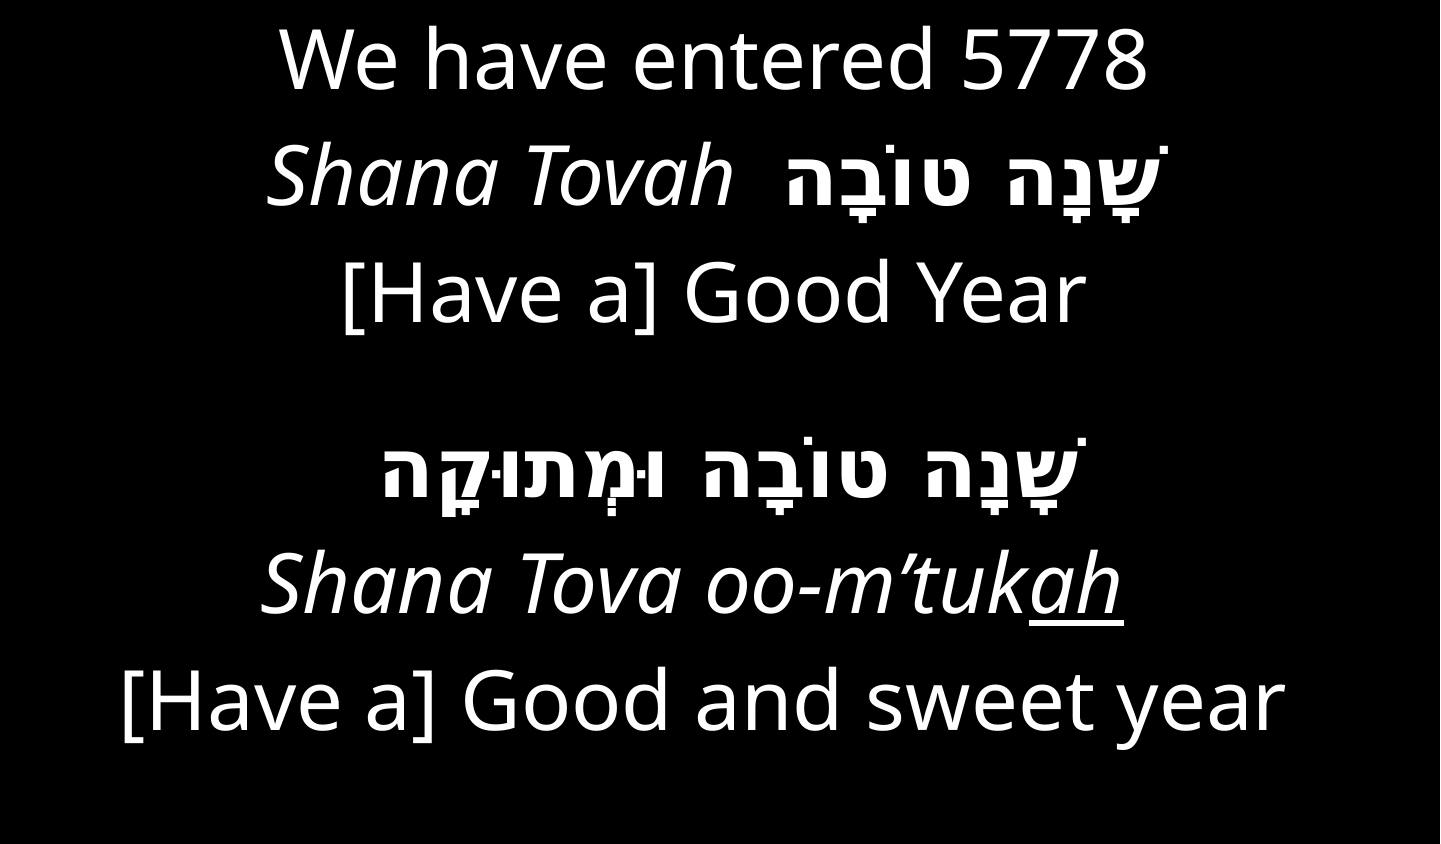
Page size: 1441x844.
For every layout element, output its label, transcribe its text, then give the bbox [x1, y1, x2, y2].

subtitle We have entered 5778 Shana Tovah שָׁנָה טוֹבָה [Have a] Good Year שָׁנָה טוֹבָה וּמְתוּקָה Shana Tova oo-m’tukah [Have a] Good and sweet year [36, 0, 1393, 844]
